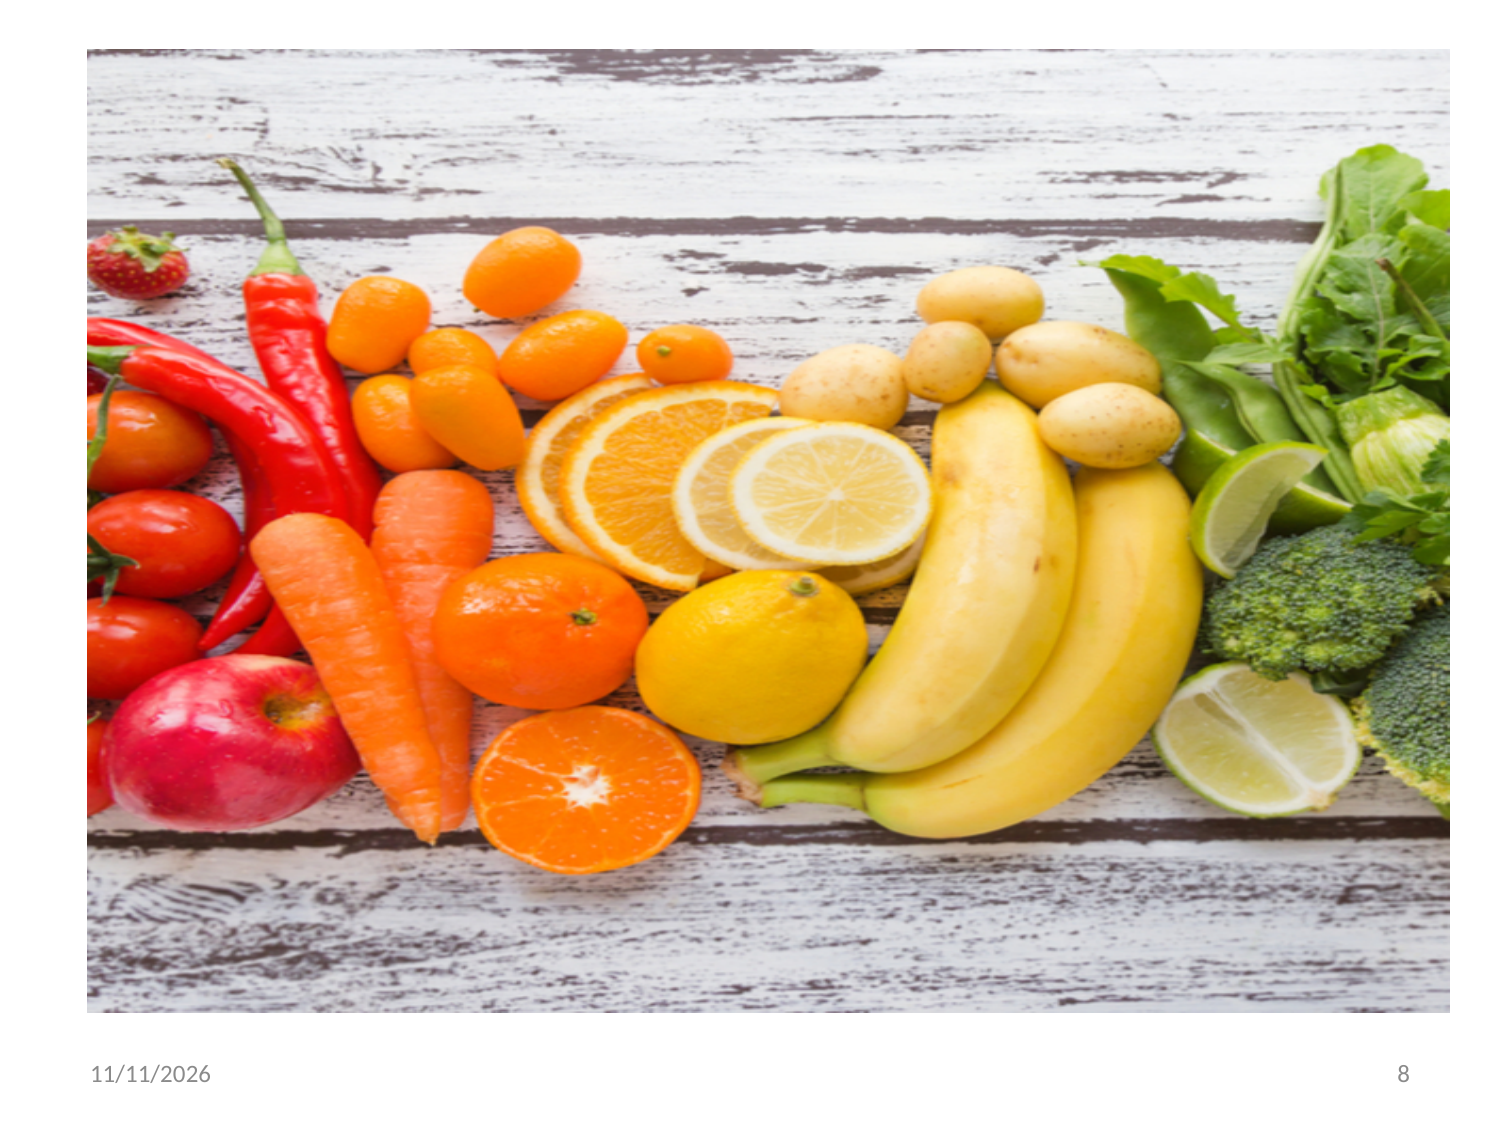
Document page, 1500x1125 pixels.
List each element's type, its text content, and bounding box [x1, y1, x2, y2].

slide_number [75, 1042, 425, 1103]
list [87, 49, 1451, 1013]
slide_number 8 [1074, 1042, 1425, 1103]
